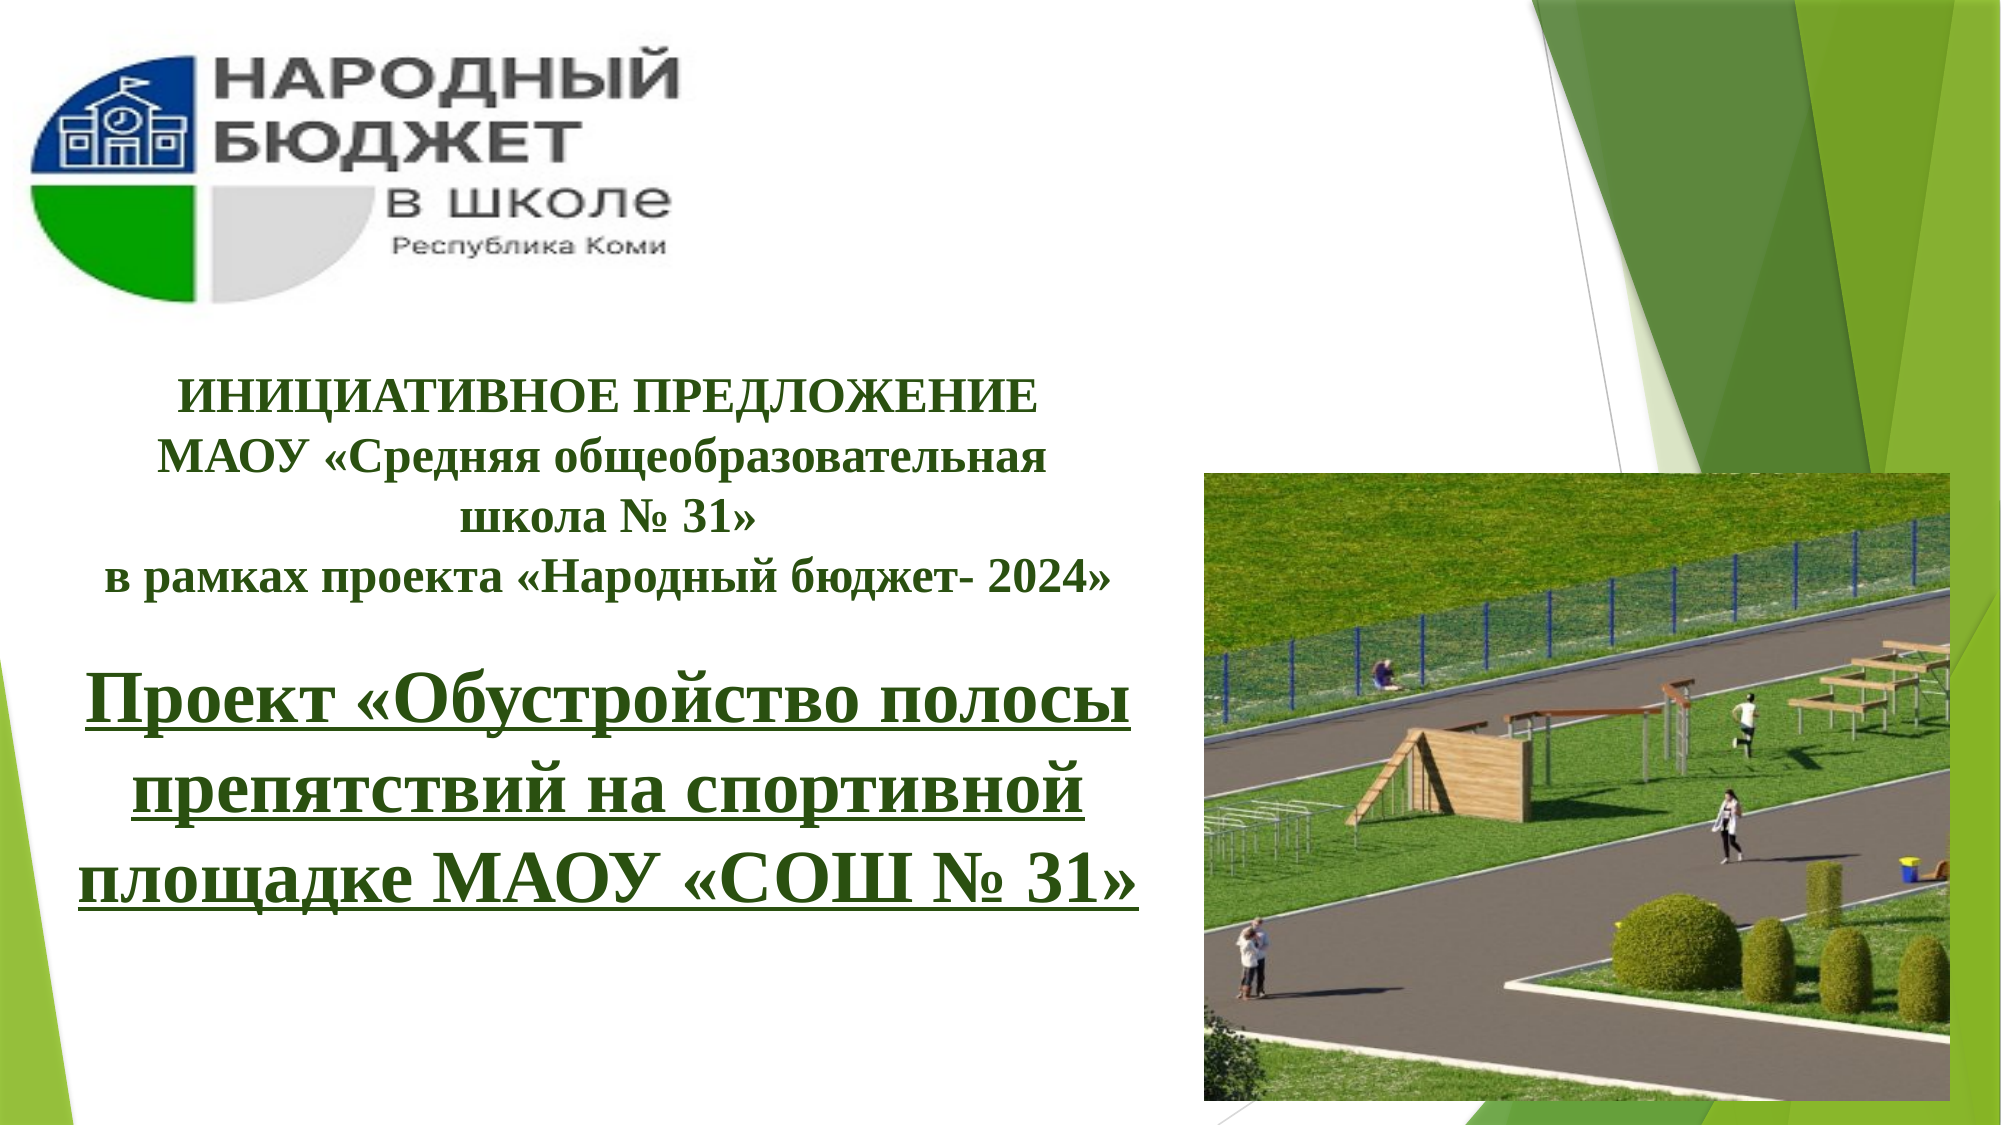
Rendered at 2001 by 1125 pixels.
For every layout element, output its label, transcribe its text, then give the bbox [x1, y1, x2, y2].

text_box ИНИЦИАТИВНОЕ ПРЕДЛОЖЕНИЕ МАОУ «Средняя общеобразовательная школа № 31» в рамках проекта «Народный бюджет- 2024» Проект «Обустройство полосы препятствий на спортивной площадке МАОУ «СОШ № 31» [12, 355, 1205, 925]
picture [12, 0, 697, 339]
picture [1203, 473, 1951, 1101]
